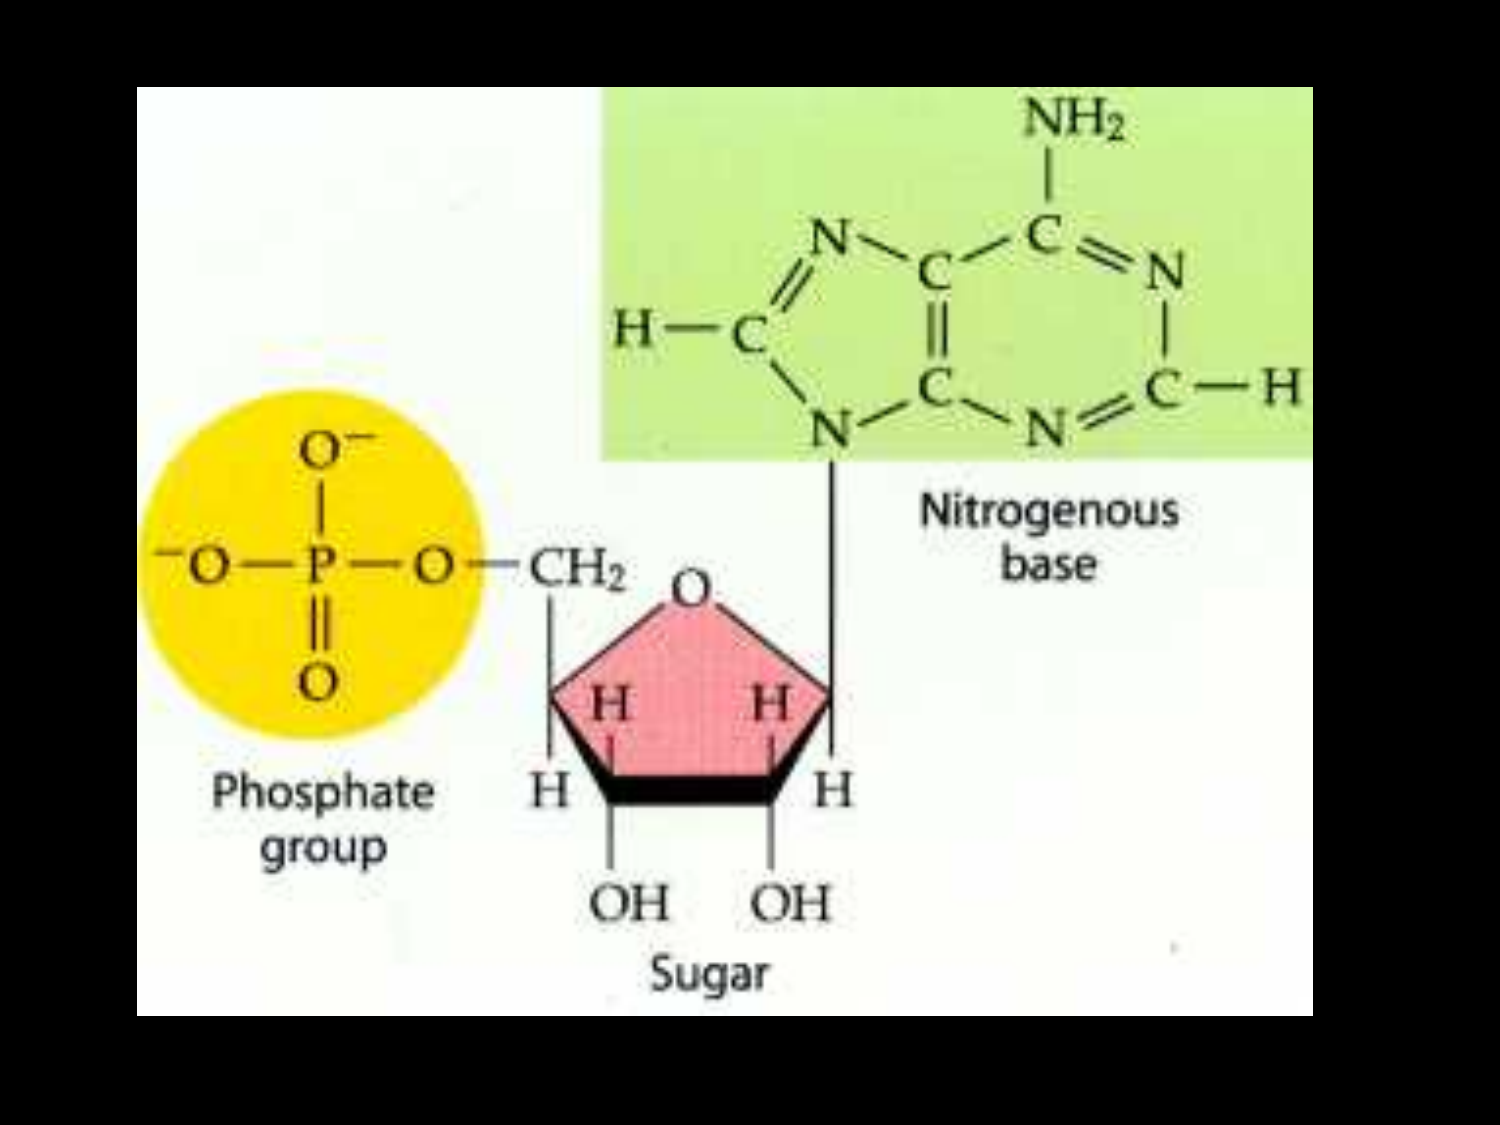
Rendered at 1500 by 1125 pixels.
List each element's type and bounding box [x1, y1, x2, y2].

picture [137, 87, 1314, 1017]
